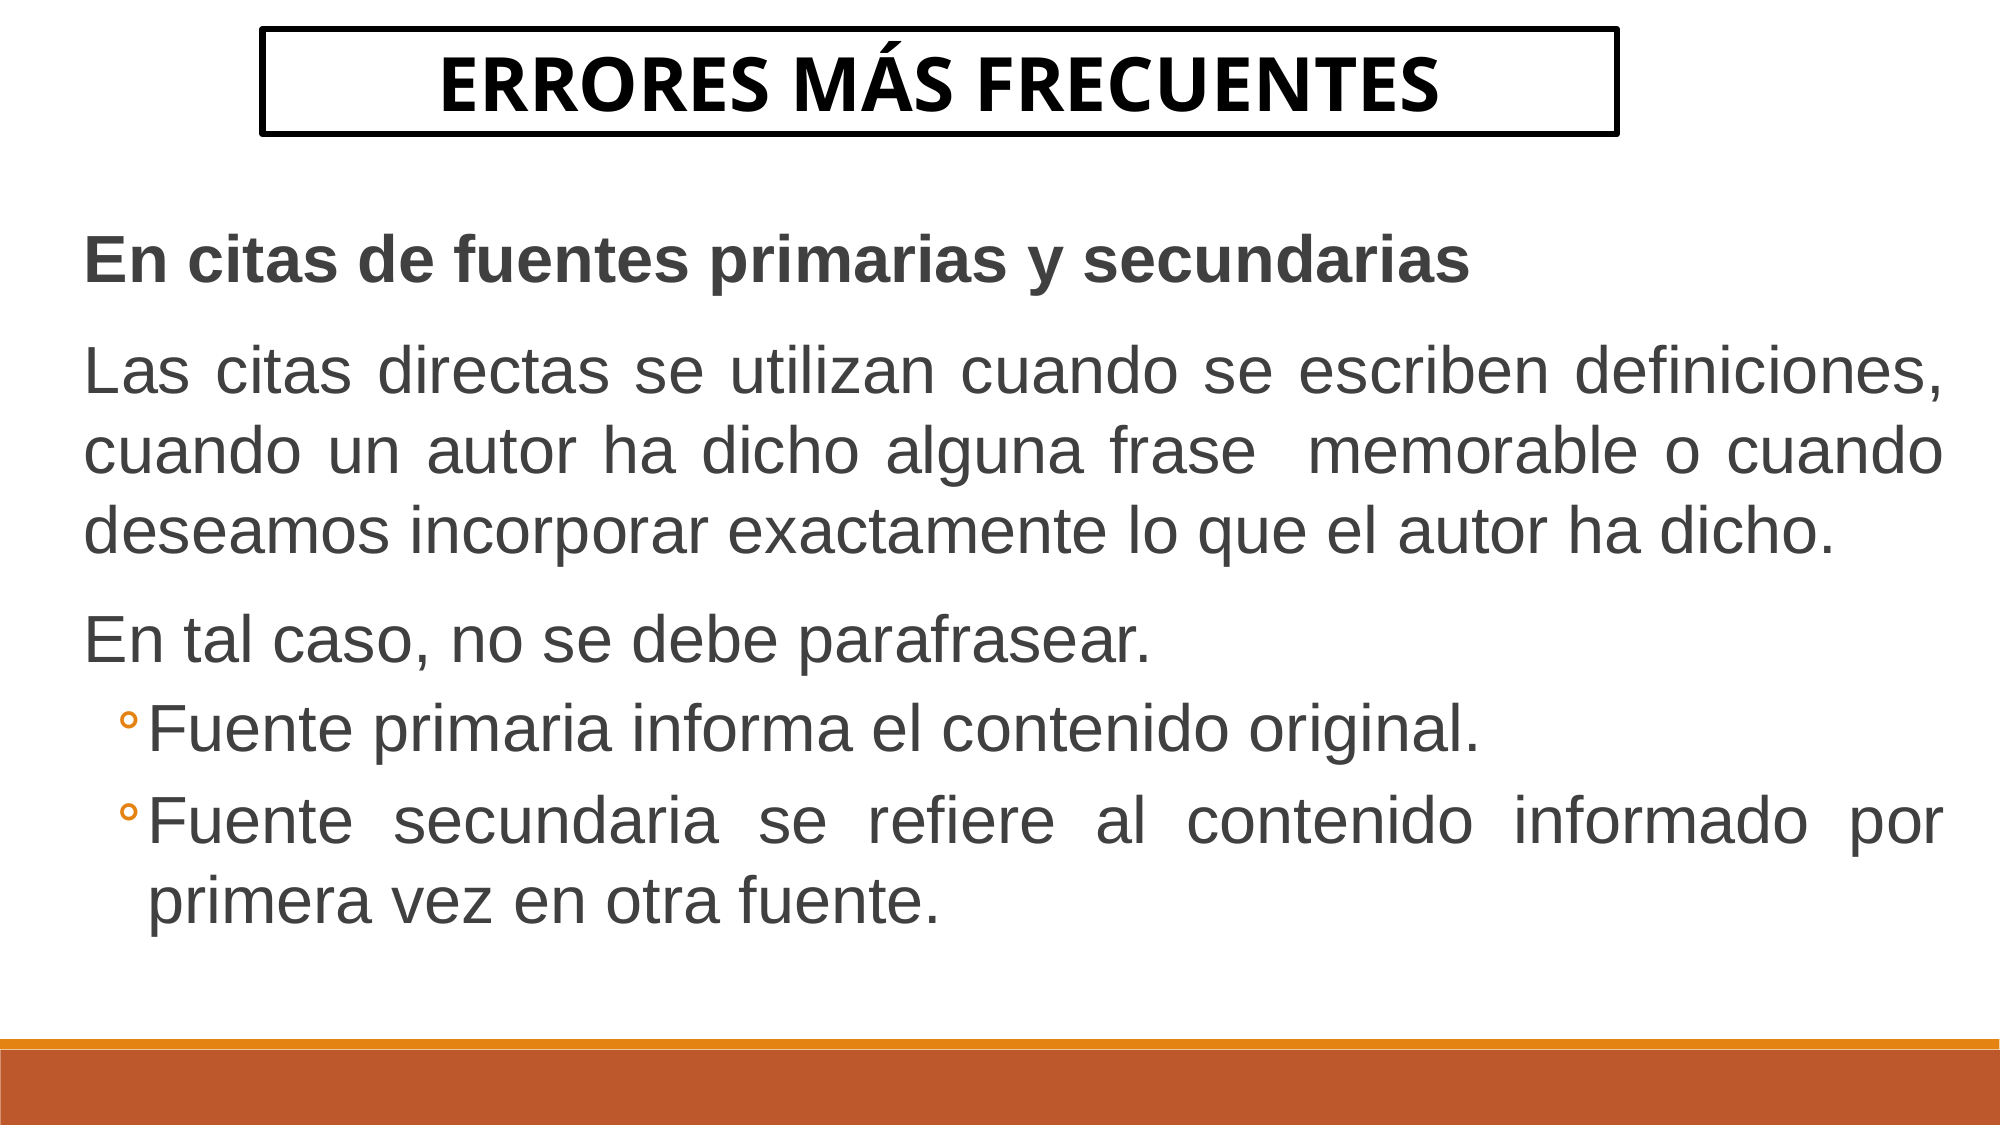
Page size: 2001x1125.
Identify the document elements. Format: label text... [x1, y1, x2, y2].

text_box En citas de fuentes primarias y secundarias Las citas directas se utilizan cuando se escriben definiciones, cuando un autor ha dicho alguna frase memorable o cuando deseamos incorporar exactamente lo que el autor ha dicho. En tal caso, no se debe parafrasear. Fuente primaria informa el contenido original. Fuente secundaria se refiere al contenido informado por primera vez en otra fuente. [69, 217, 1962, 1041]
text_box ERRORES MÁS FRECUENTES [262, 29, 1617, 134]
